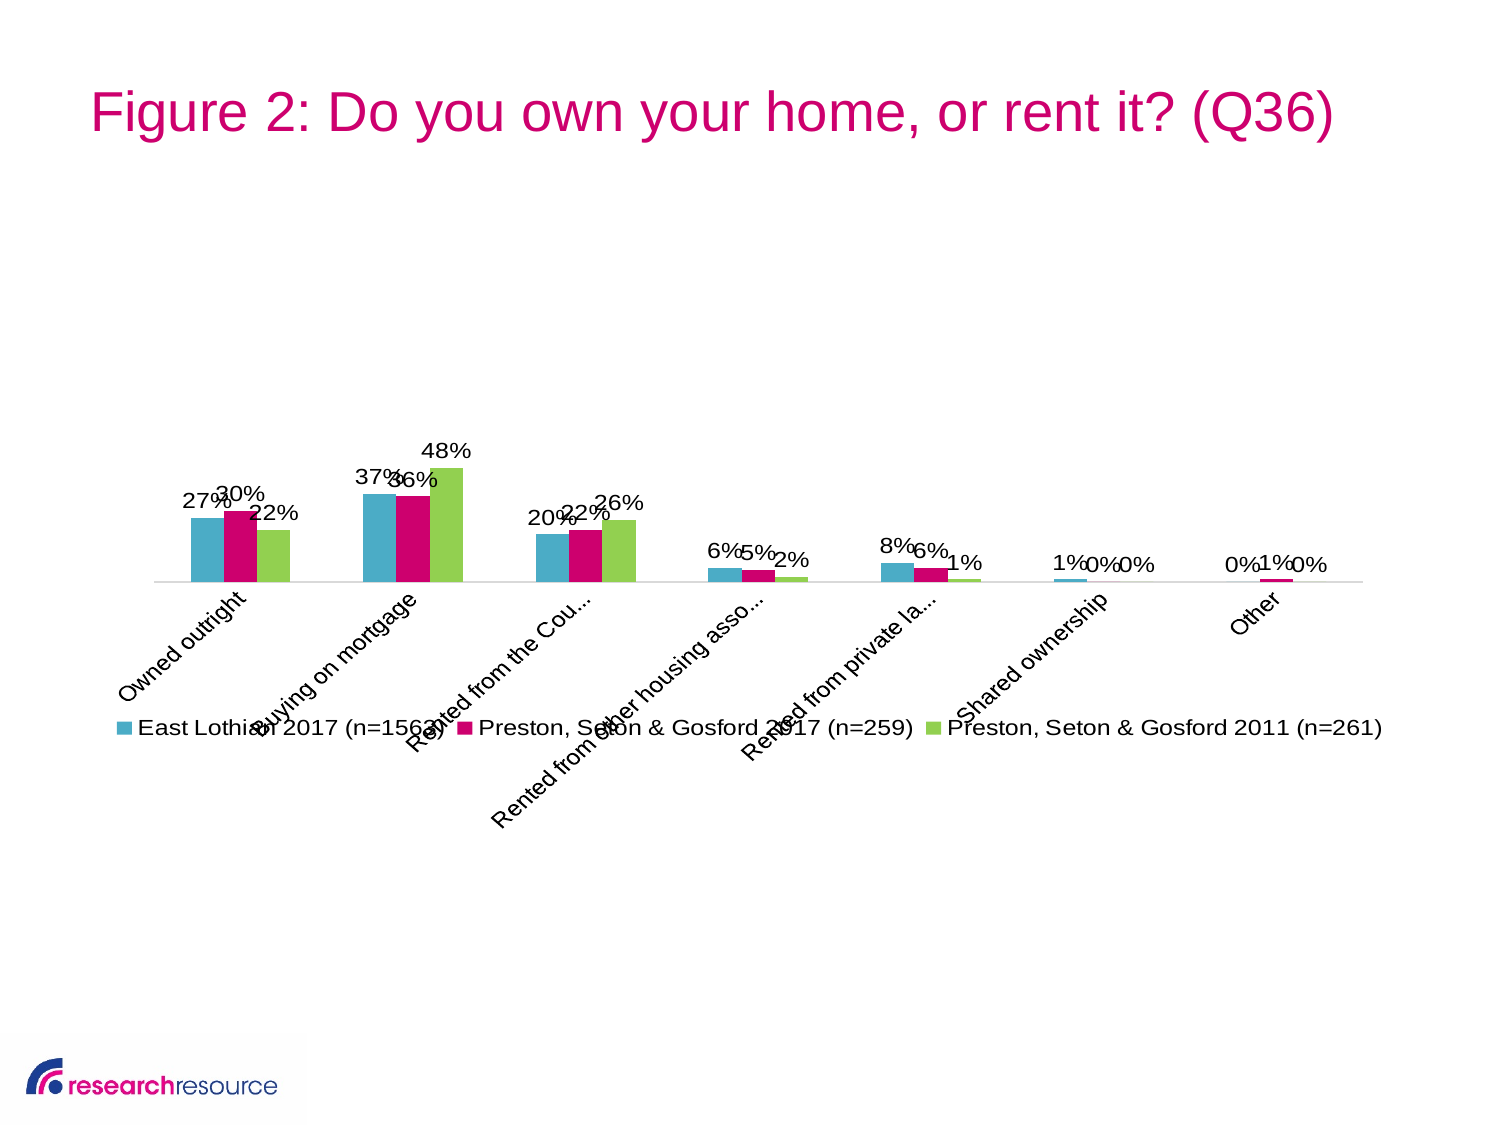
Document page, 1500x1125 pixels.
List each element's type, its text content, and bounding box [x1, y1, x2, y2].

picture [0, 1033, 307, 1125]
title Figure 2: Do you own your home, or rent it? (Q36) [75, 45, 1425, 173]
chart [104, 291, 1396, 834]
